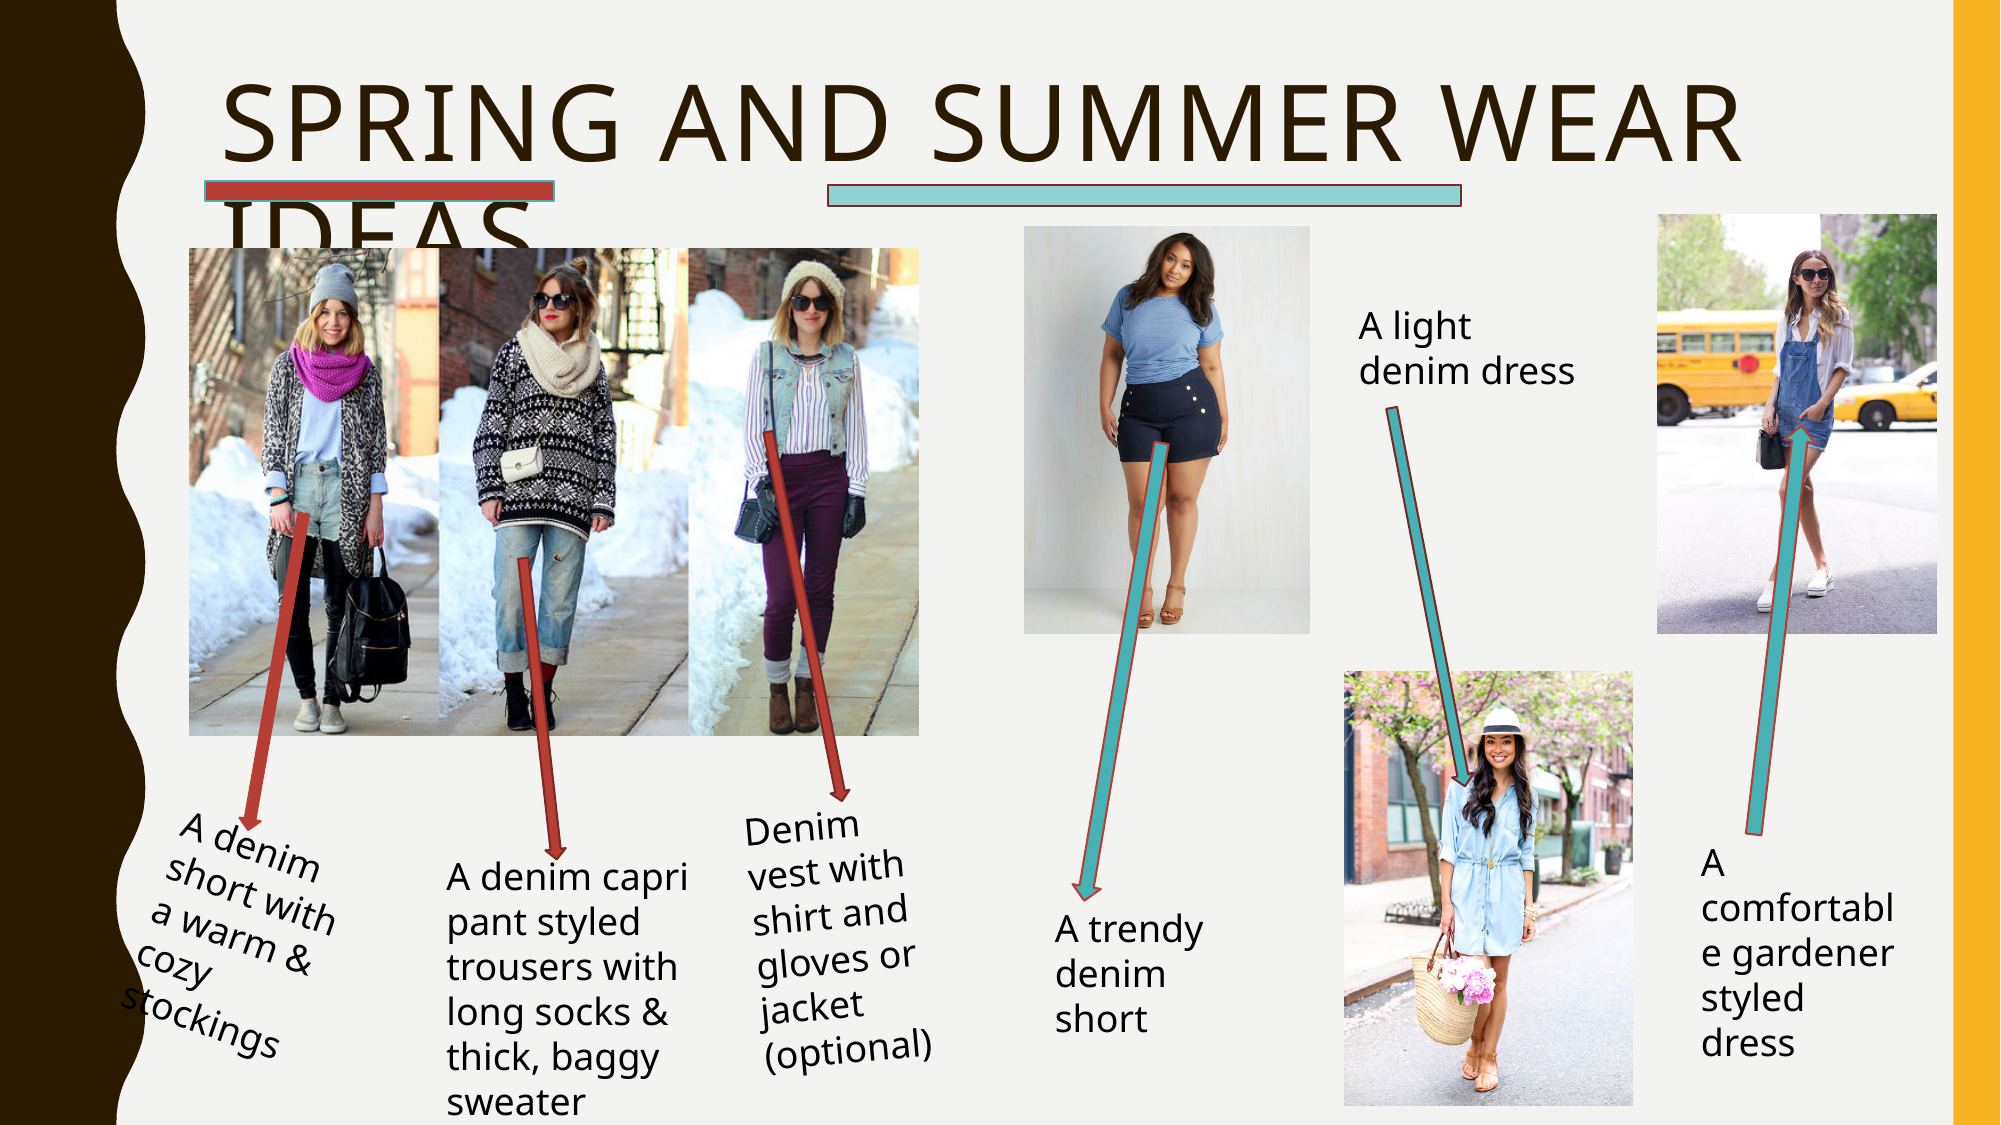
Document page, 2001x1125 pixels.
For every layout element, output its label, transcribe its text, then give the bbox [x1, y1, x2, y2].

text_box A comfortable gardener styled dress [1686, 831, 1916, 1072]
text_box Denim vest with shirt and gloves or jacket (optional) [726, 782, 978, 1087]
text_box [1385, 405, 1450, 671]
text_box [822, 736, 851, 802]
text_box [204, 180, 555, 202]
text_box A denim capri pant styled trousers with long socks & thick, baggy sweater [431, 845, 720, 1125]
text_box [1071, 634, 1138, 902]
text_box [827, 184, 1462, 207]
picture [1657, 214, 1937, 634]
text_box [1744, 634, 1787, 837]
text_box [244, 736, 272, 815]
text_box A denim short with a warm & cozy stockings [99, 788, 403, 1094]
title Spring and summer wear ideas [205, 62, 1875, 308]
text_box A trendy denim short [1040, 897, 1269, 1048]
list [1024, 226, 1310, 634]
text_box A light denim dress [1343, 294, 1608, 400]
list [189, 248, 919, 736]
text_box [536, 736, 567, 861]
picture [1343, 671, 1633, 1106]
